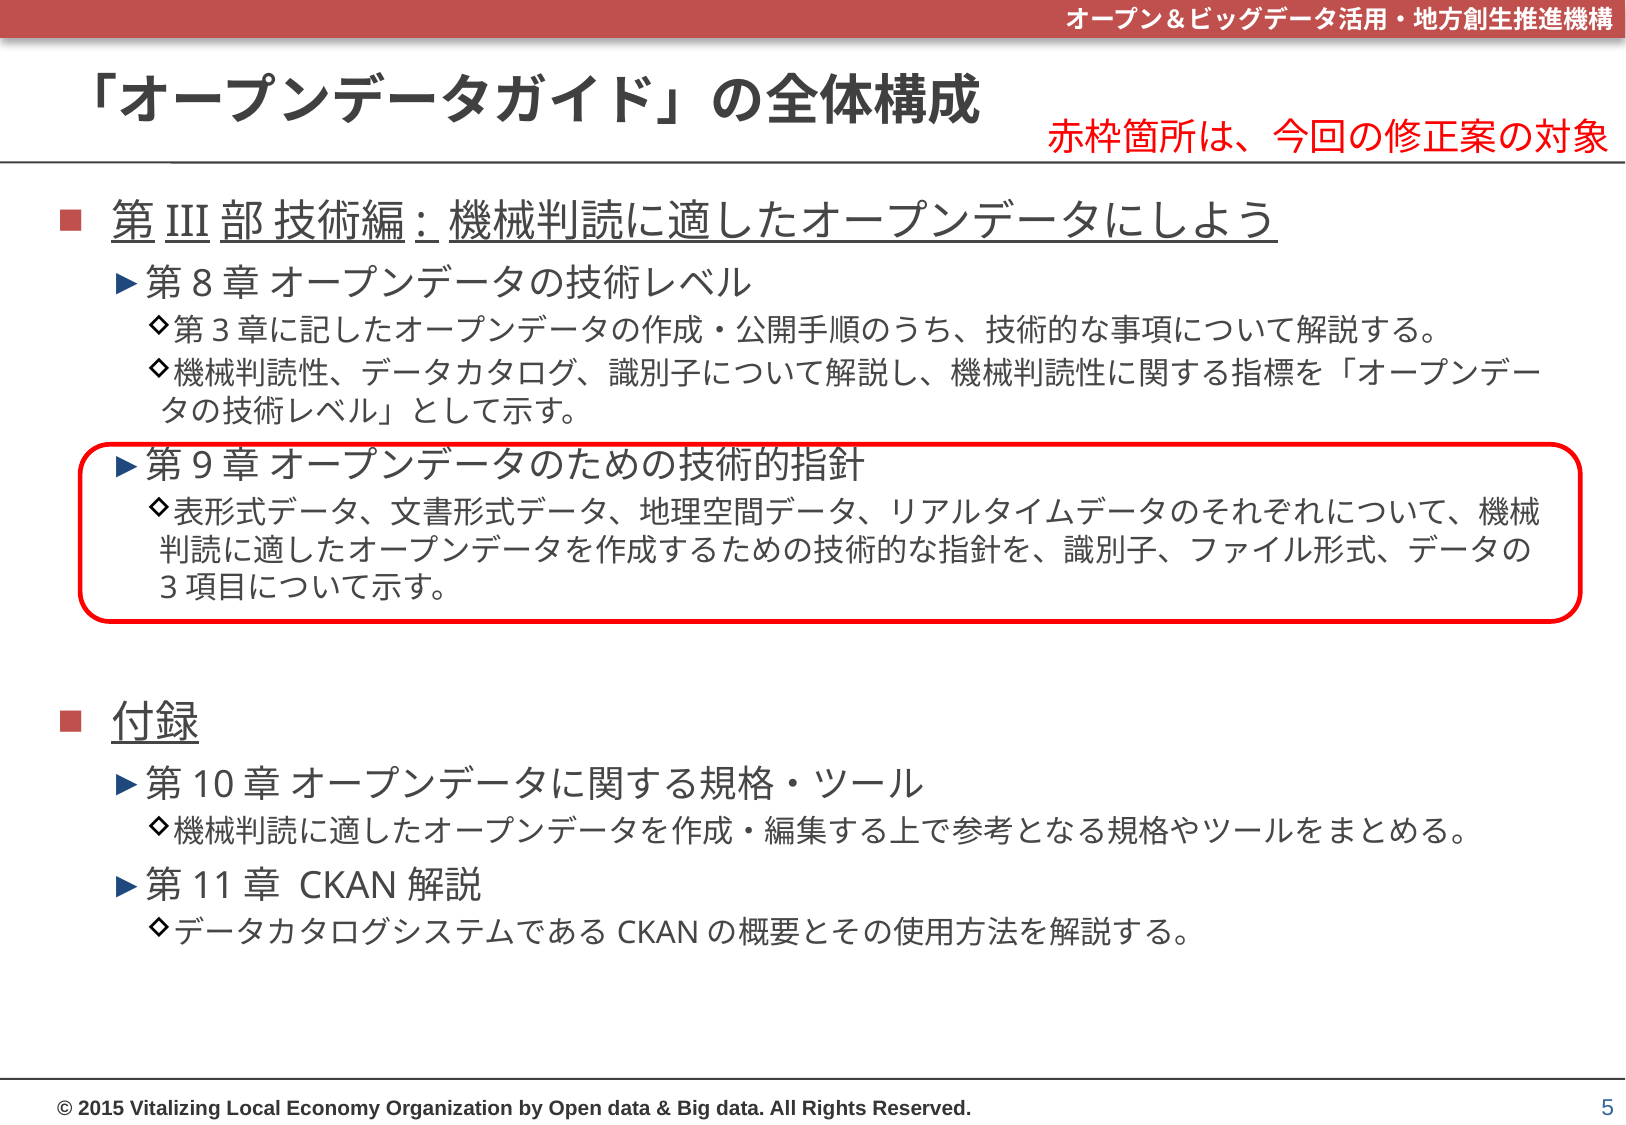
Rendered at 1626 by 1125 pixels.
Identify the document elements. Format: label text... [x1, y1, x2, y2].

slide_number 5 [1557, 1082, 1625, 1125]
text_box [80, 444, 1581, 622]
title 「オープンデータガイド」の全体構成 [63, 49, 1563, 146]
text_box 赤枠箇所は、今回の修正案の対象 [1032, 105, 1625, 166]
list 第III部 技術編: 機械判読に適したオープンデータにしよう 第8章 オープンデータの技術レベル 第3章に記したオープンデータの作成・公開手順のうち、技術的な事項について解説する。 機械判読性、データカタログ、識別子について解説し、機械判読性に関する指標を「オープンデータの技術レベル」として示す。 第9章 オープンデータのための技術的指針 表形式データ、文書形式データ、地理空間データ、リアルタイムデータのそれぞれについて、機械判読に適したオープンデータを作成するための技術的な指針を、識別子、ファイル形式、データの3項目について示す。 付録 第10章 オープンデータに関する規格・ツール 機械判読に適したオープンデータを作成・編集する上で参考となる規格やツールをまとめる。 第11章 CKAN解説 データカタログシステムであるCKANの概要とその使用方法を解説する。 [57, 187, 1559, 1052]
